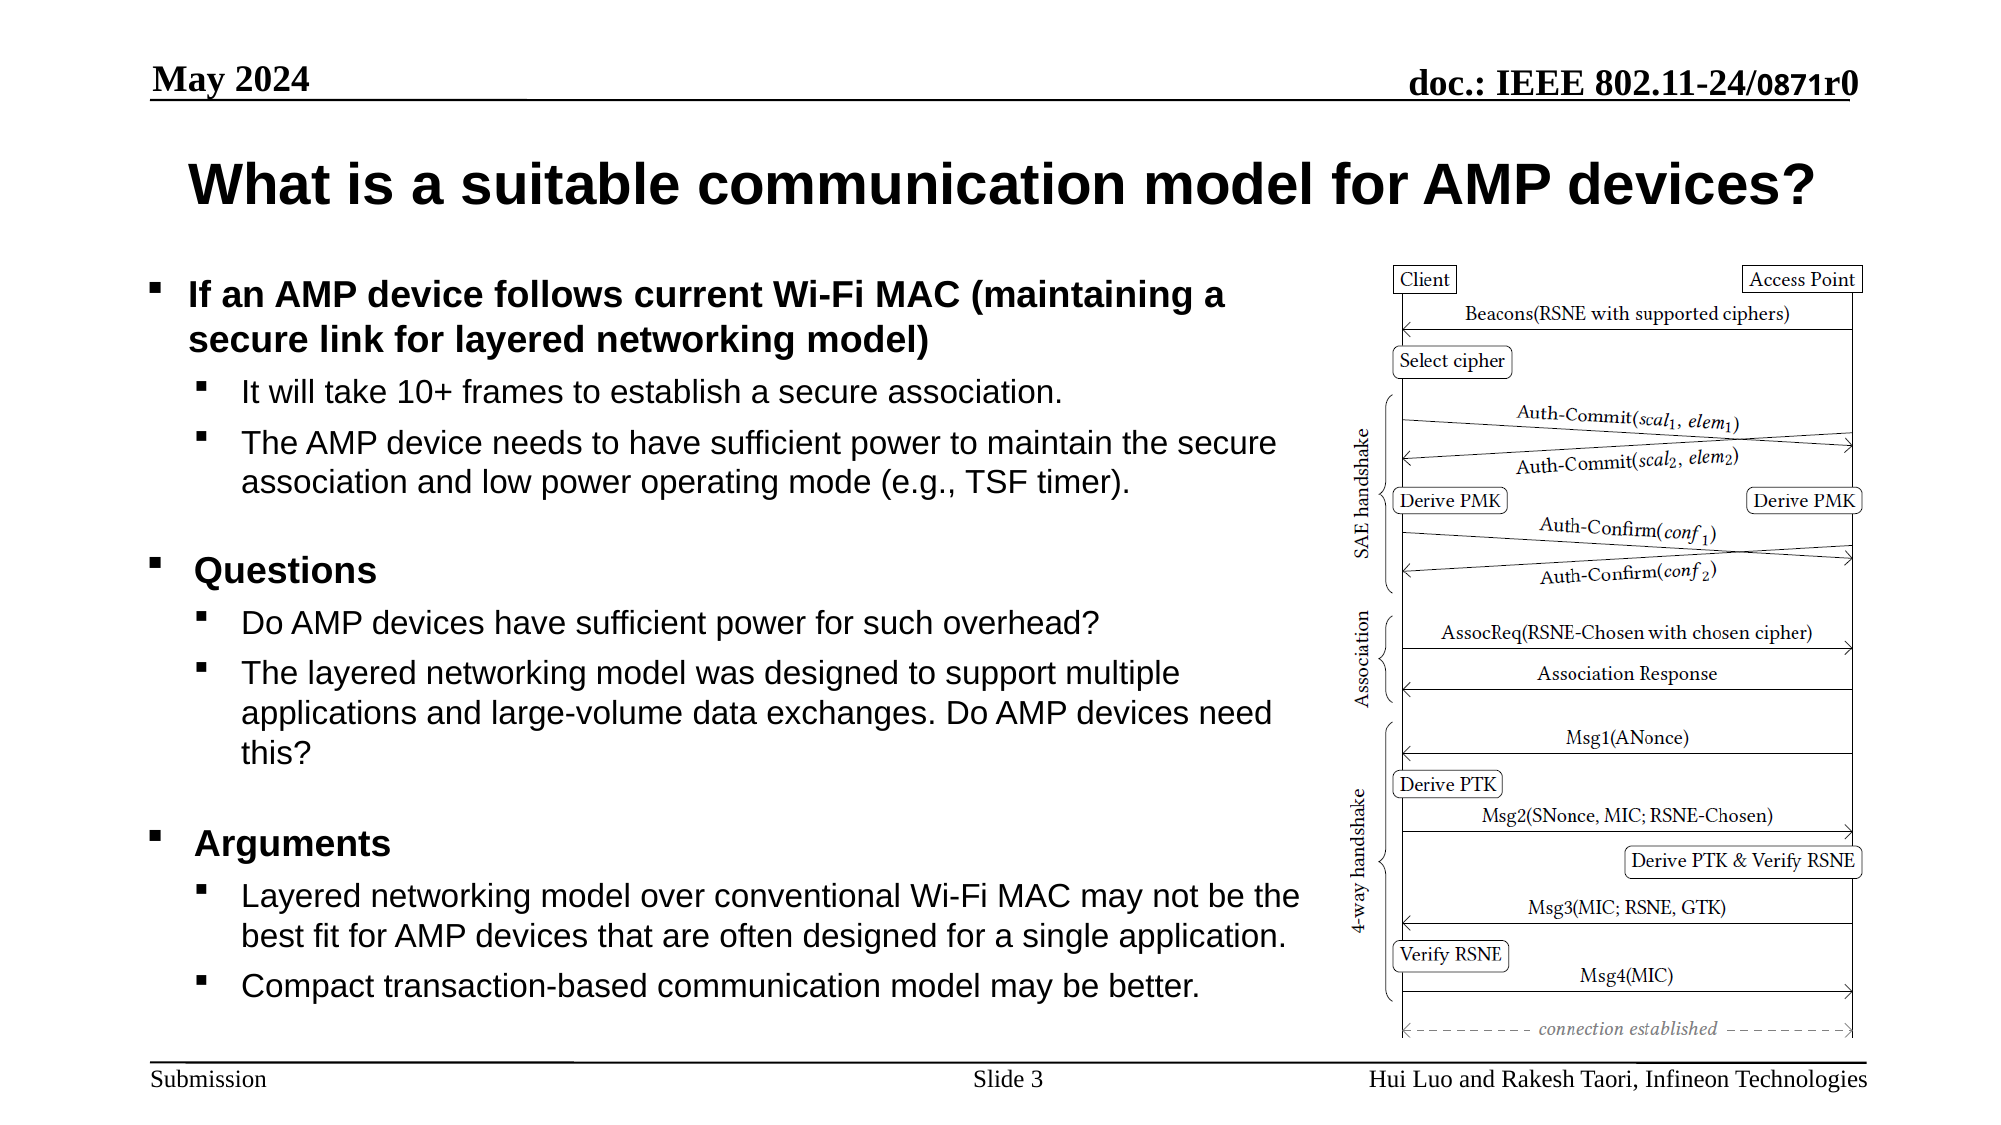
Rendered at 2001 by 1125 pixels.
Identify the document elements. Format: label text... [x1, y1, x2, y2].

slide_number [152, 54, 563, 100]
list If an AMP device follows current Wi-Fi MAC (maintaining a secure link for layered networking model) It will take 10+ frames to establish a secure association. The AMP device needs to have sufficient power to maintain the secure association and low power operating mode (e.g., TSF timer). Questions Do AMP devices have sufficient power for such overhead? The layered networking model was designed to support multiple applications and large-volume data exchanges. Do AMP devices need this? Arguments Layered networking model over conventional Wi-Fi MAC may not be the best fit for AMP devices that are often designed for a single application. Compact transaction-based communication model may be better. [131, 262, 1326, 1051]
slide_number Slide 3 [950, 1061, 1067, 1123]
picture [1349, 262, 1869, 1038]
footer Hui Luo and Rakesh Taori, Infineon Technologies [1171, 1061, 1869, 1093]
title What is a suitable communication model for AMP devices? [131, 112, 1876, 251]
